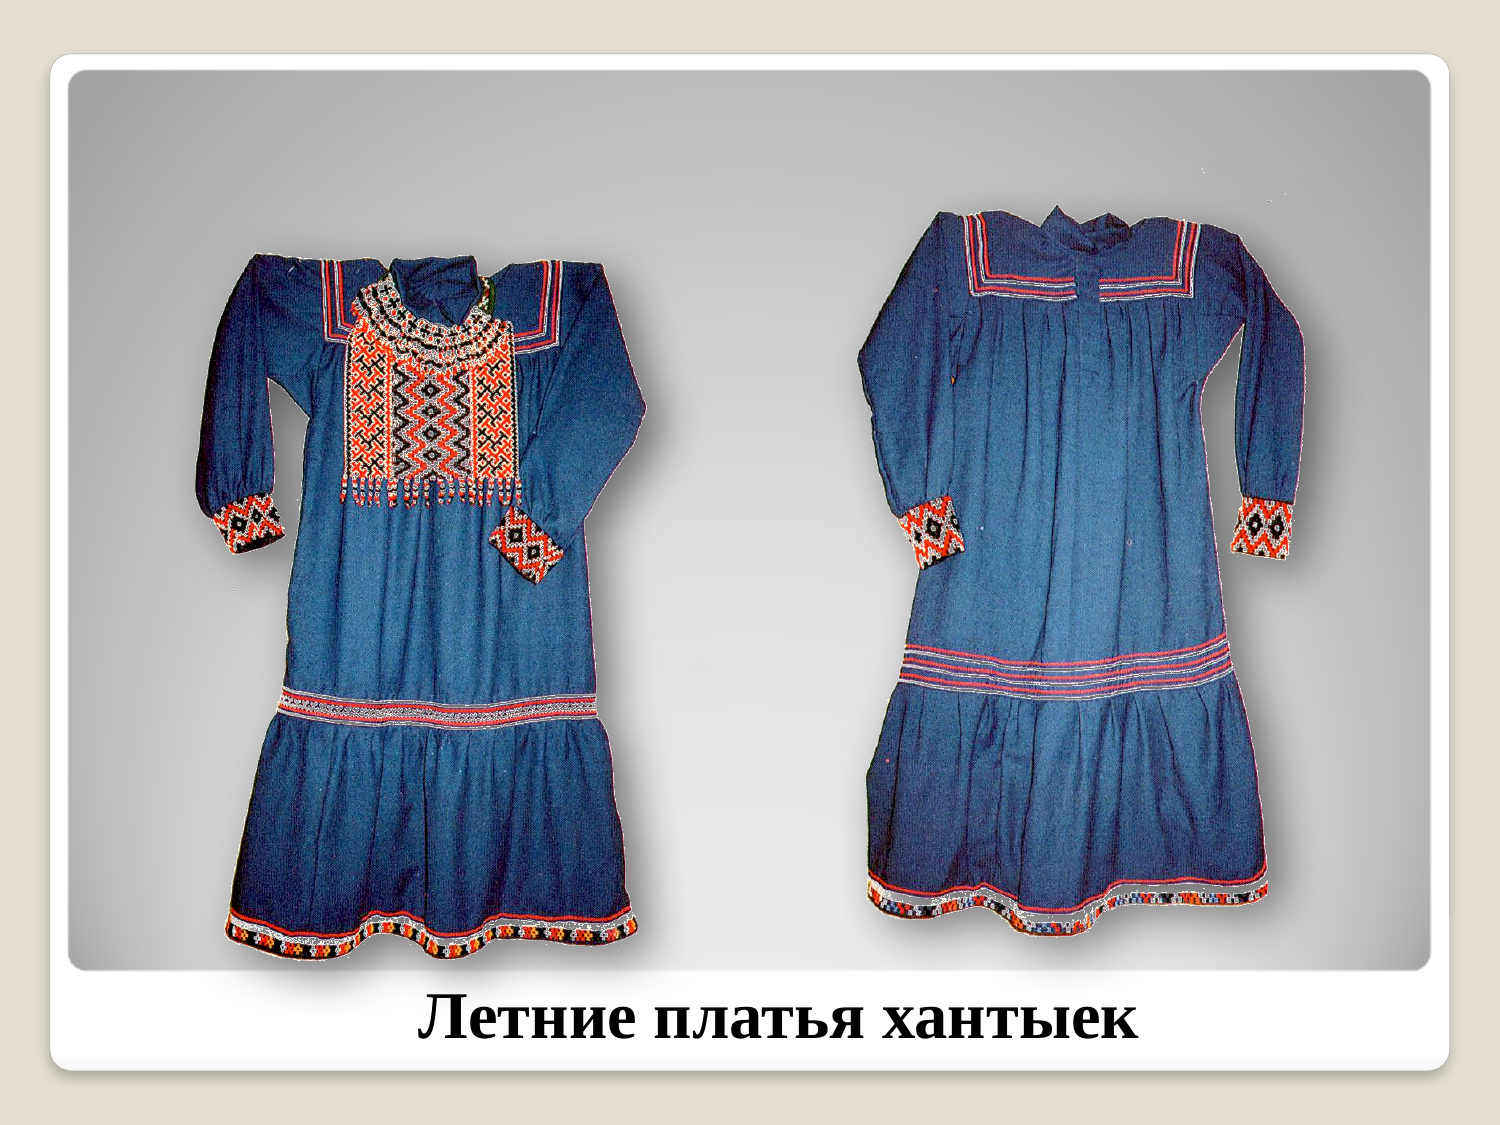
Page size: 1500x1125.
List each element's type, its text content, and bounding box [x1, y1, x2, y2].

text_box Летние платья хантыек [265, 996, 1294, 1059]
picture [67, 69, 1432, 984]
